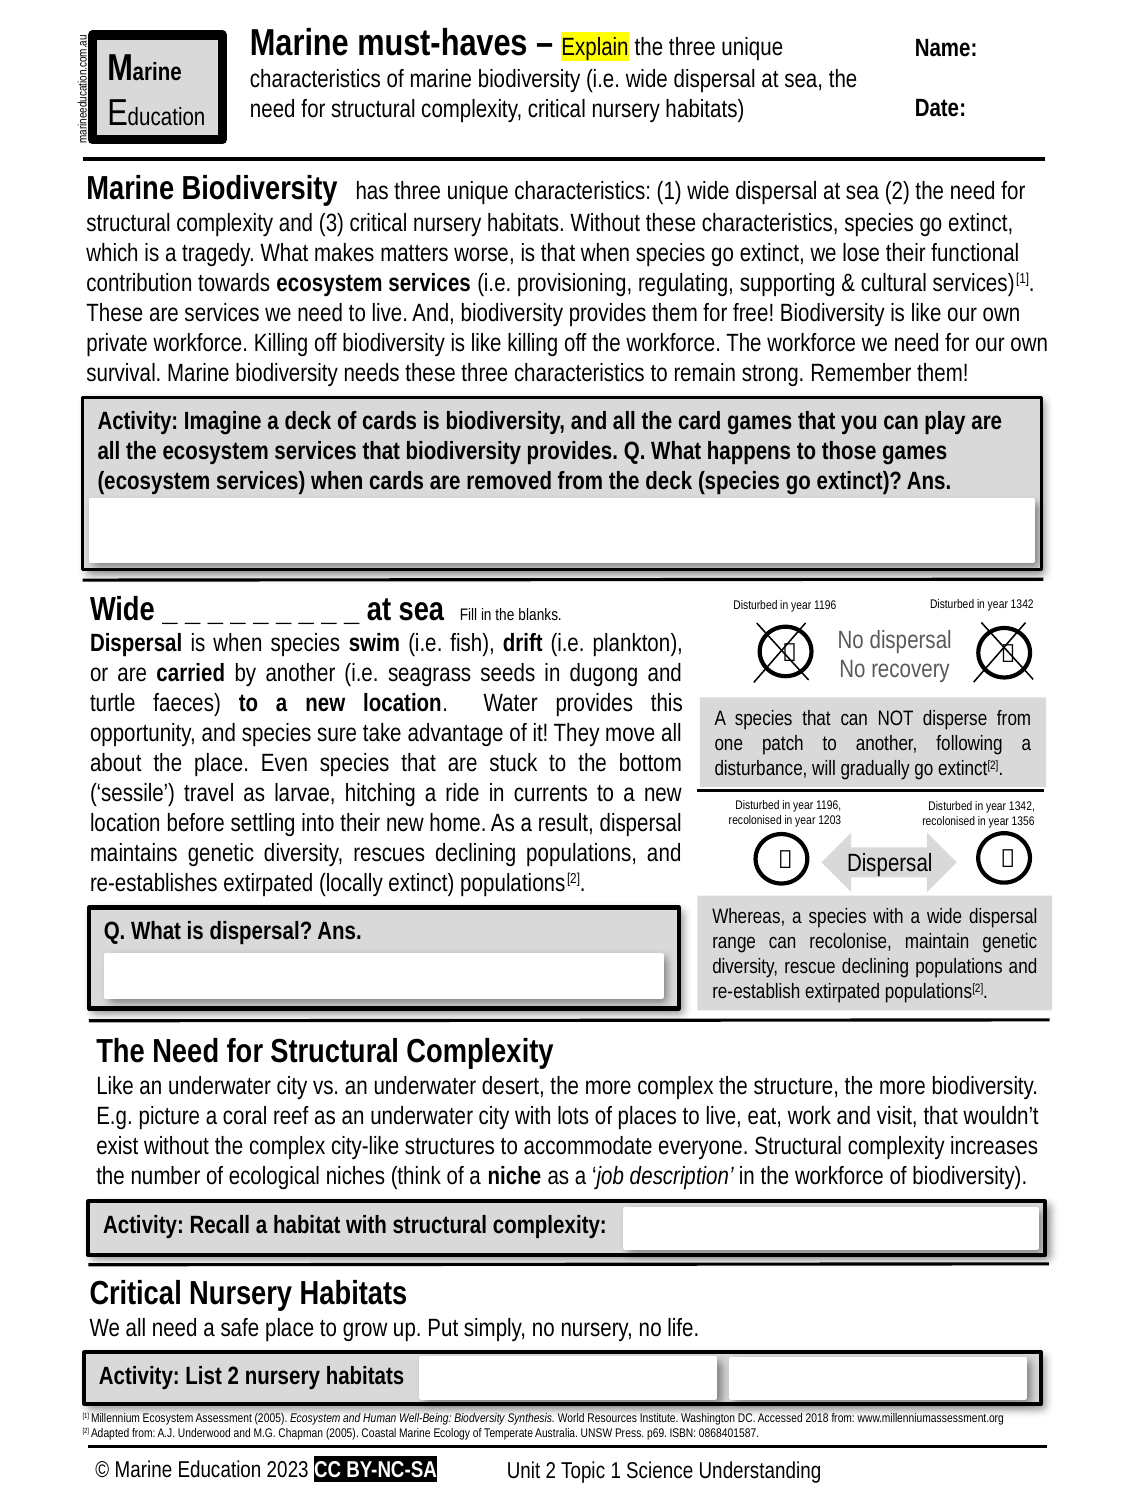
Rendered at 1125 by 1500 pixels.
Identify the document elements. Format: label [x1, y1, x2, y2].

text_box [973, 622, 1034, 683]
text_box [235, 10, 1092, 131]
text_box [75, 578, 1053, 1011]
text_box [86, 1199, 1047, 1257]
text_box [81, 1022, 1057, 1197]
text_box [710, 589, 1049, 691]
text_box [67, 0, 1071, 394]
text_box [87, 905, 681, 1011]
text_box [67, 1350, 1125, 1500]
text_box [82, 397, 1042, 570]
text_box [753, 622, 814, 683]
text_box [74, 1263, 1051, 1349]
